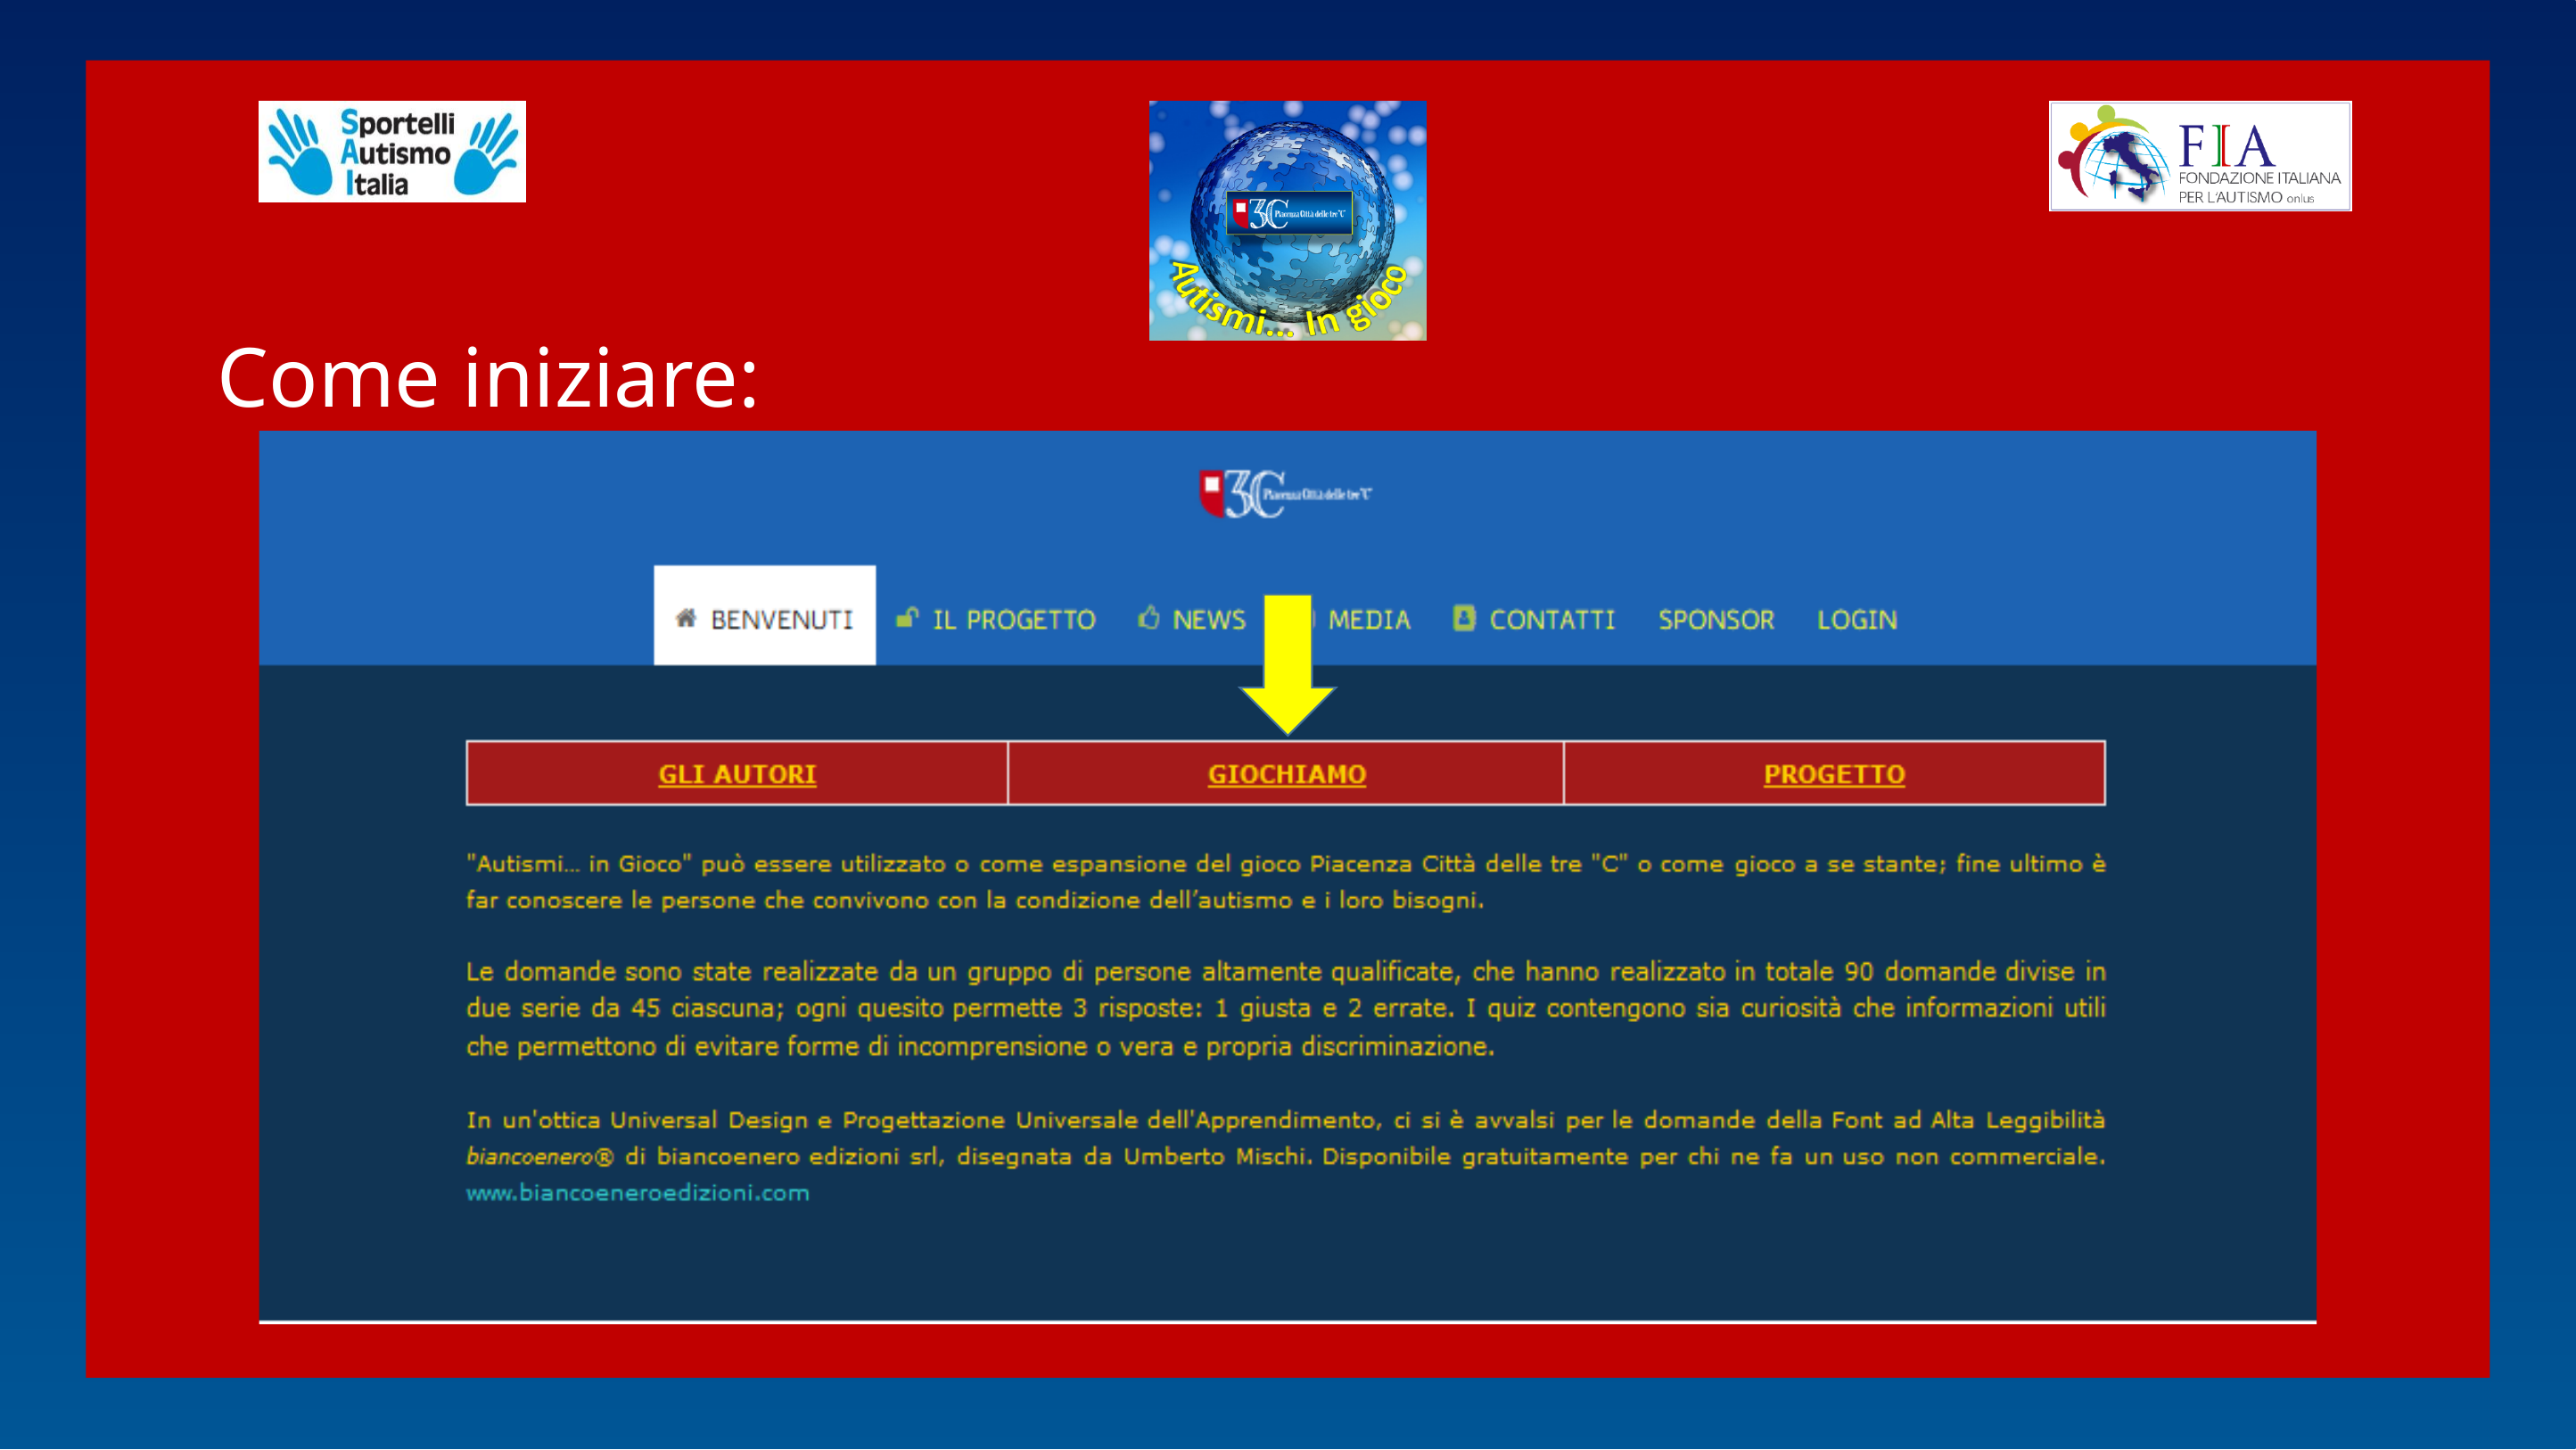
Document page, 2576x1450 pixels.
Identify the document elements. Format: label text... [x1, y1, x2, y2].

picture [1149, 101, 1427, 341]
picture [2049, 101, 2352, 211]
picture [259, 431, 2317, 1324]
text_box Come iniziare: [203, 318, 775, 430]
text_box [86, 60, 2490, 1378]
picture [259, 101, 526, 202]
